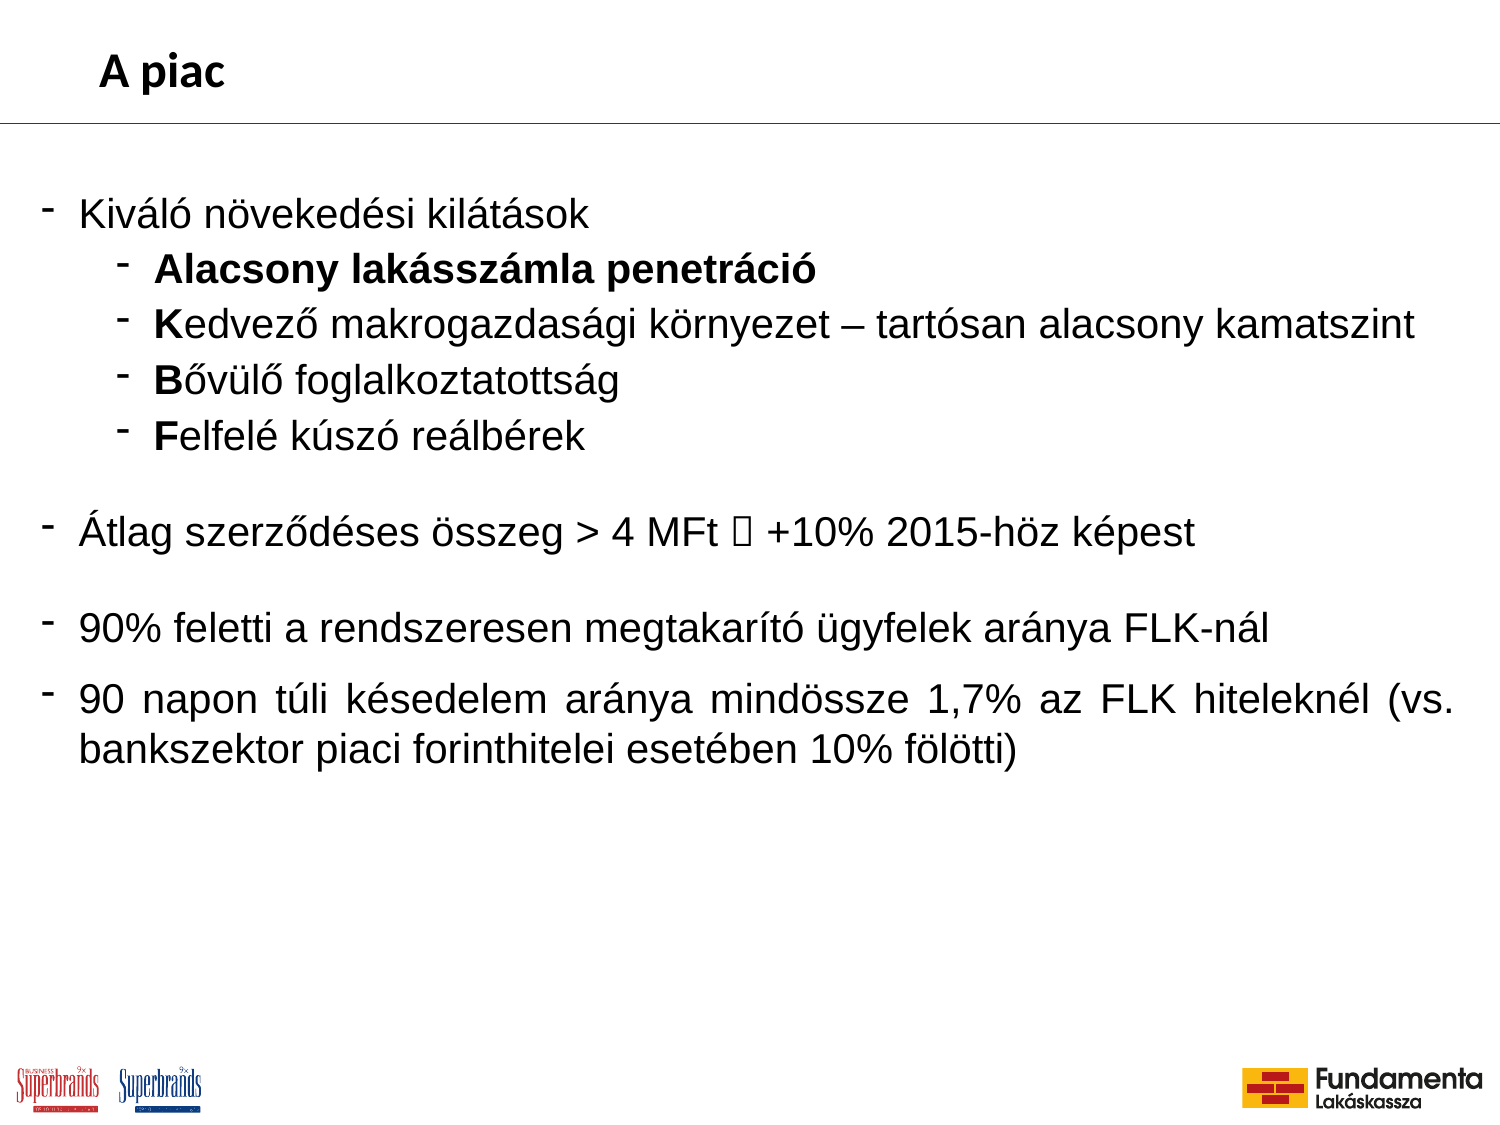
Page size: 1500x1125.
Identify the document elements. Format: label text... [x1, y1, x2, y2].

title A piac [84, 18, 1379, 124]
list Kiváló növekedési kilátások Alacsony lakásszámla penetráció Kedvező makrogazdasági környezet – tartósan alacsony kamatszint Bővülő foglalkoztatottság Felfelé kúszó reálbérek Átlag szerződéses összeg > 4 MFt  +10% 2015-höz képest 90% feletti a rendszeresen megtakarító ügyfelek aránya FLK-nál 90 napon túli késedelem aránya mindössze 1,7% az FLK hiteleknél (vs. bankszektor piaci forinthitelei esetében 10% fölötti) [26, 184, 1471, 927]
